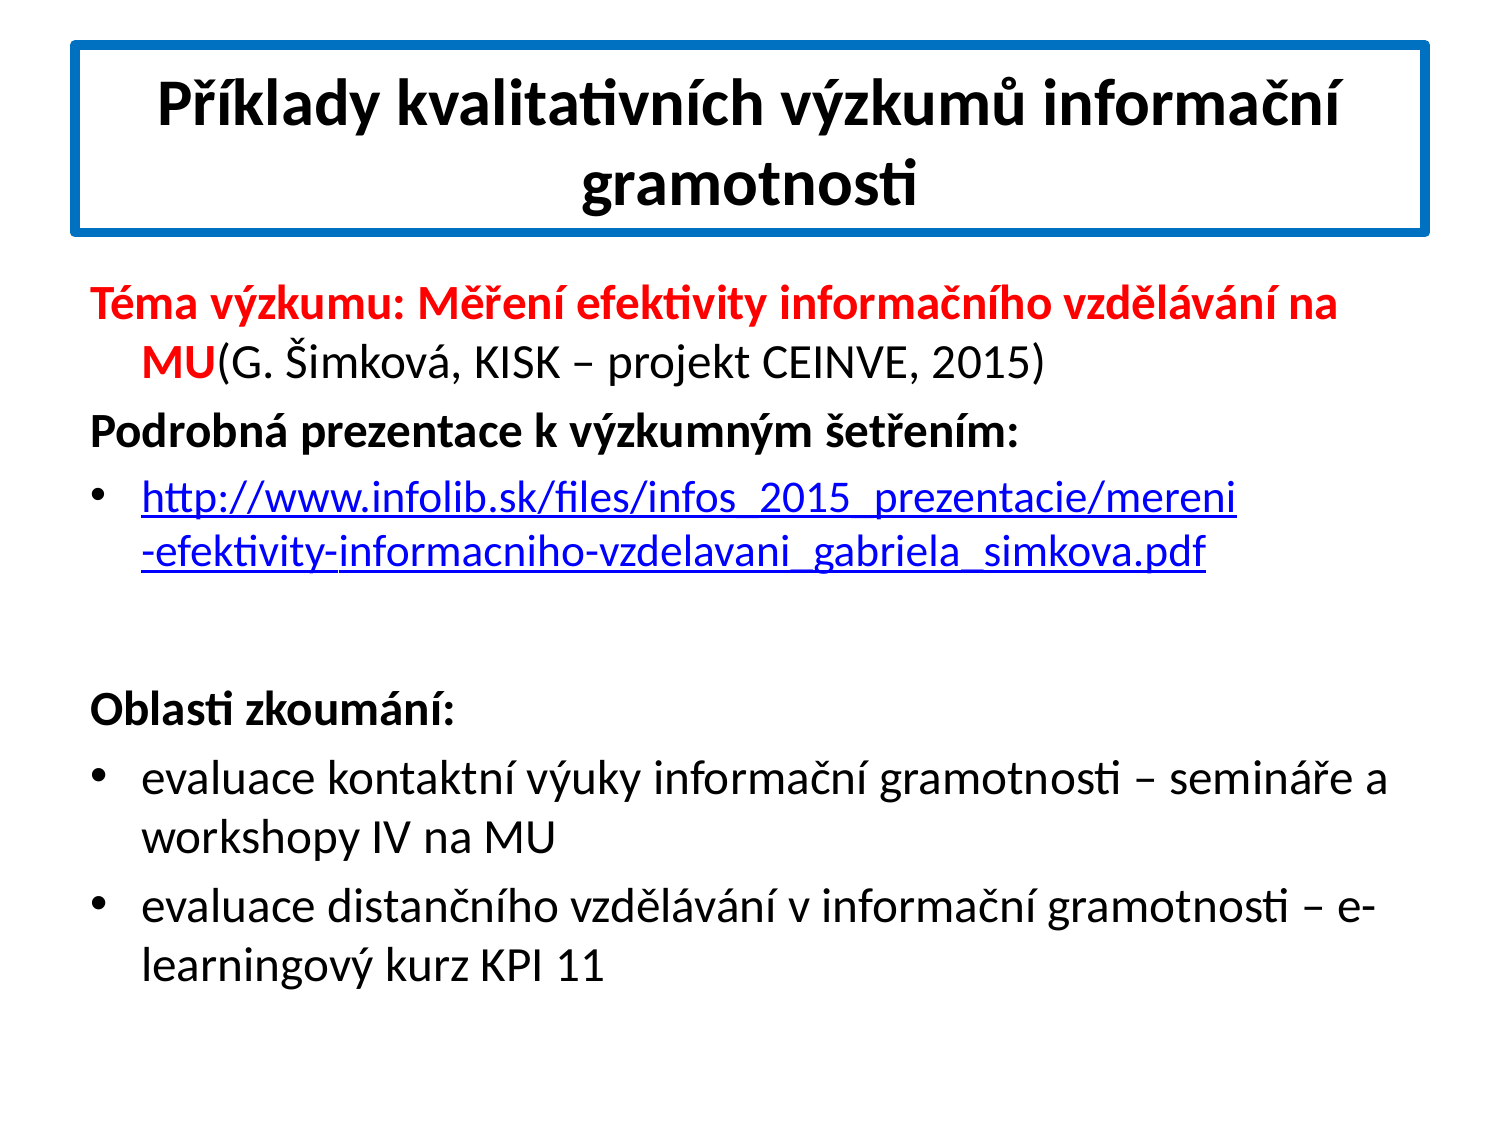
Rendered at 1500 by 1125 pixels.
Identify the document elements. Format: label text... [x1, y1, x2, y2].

list Téma výzkumu: Měření efektivity informačního vzdělávání na MU(G. Šimková, KISK – projekt CEINVE, 2015) Podrobná prezentace k výzkumným šetřením: http://www.infolib.sk/files/infos_2015_prezentacie/mereni-efektivity-informacniho-vzdelavani_gabriela_simkova.pdf Oblasti zkoumání: evaluace kontaktní výuky informační gramotnosti – semináře a workshopy IV na MU evaluace distančního vzdělávání v informační gramotnosti – e-learningový kurz KPI 11 [75, 262, 1425, 1005]
title Příklady kvalitativních výzkumů informační gramotnosti [75, 45, 1425, 233]
